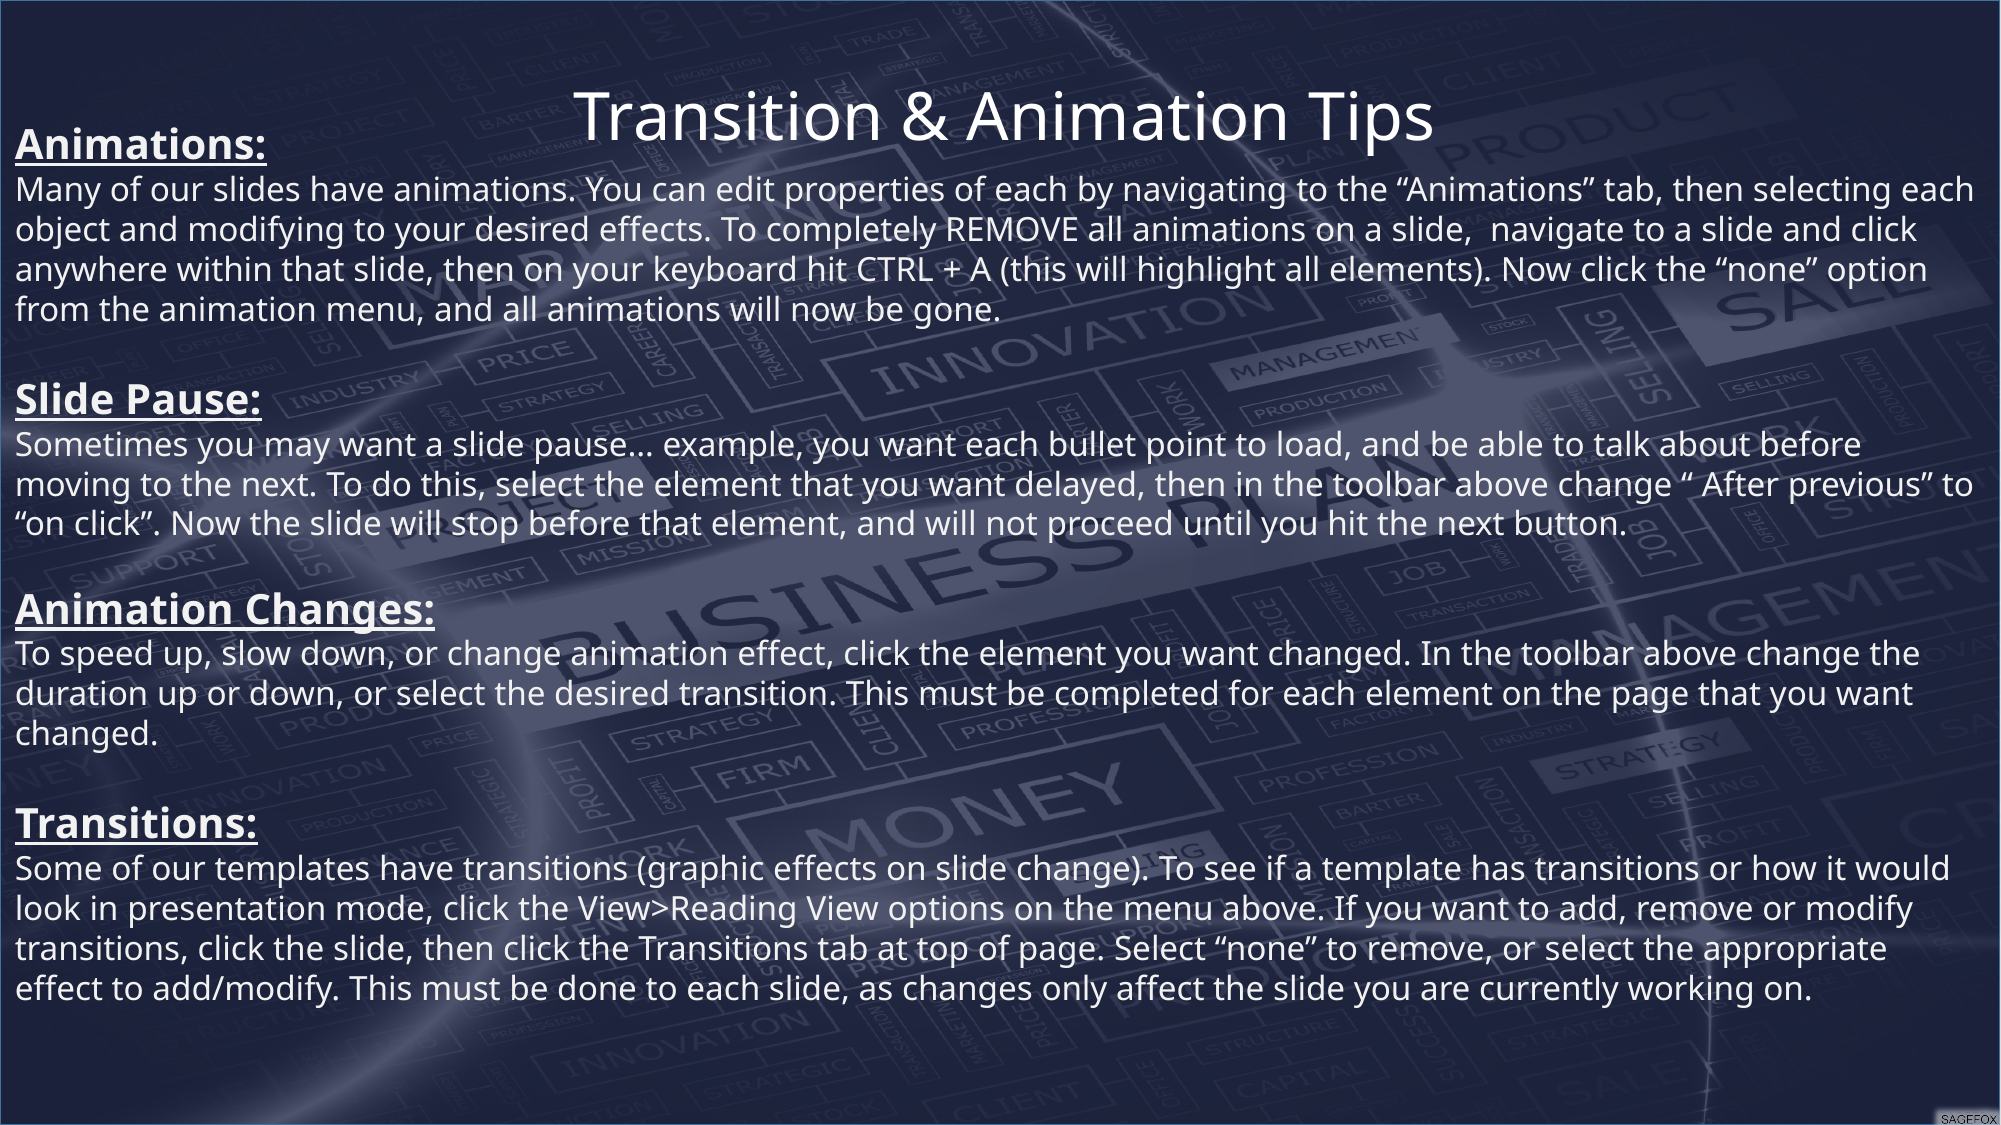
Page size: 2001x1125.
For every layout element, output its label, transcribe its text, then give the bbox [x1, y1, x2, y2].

title Transition & Animation Tips [477, 59, 1532, 177]
picture [1938, 1114, 1999, 1125]
text_box Animations: Many of our slides have animations. You can edit properties of each by navigating to the “Animations” tab, then selecting each object and modifying to your desired effects. To completely REMOVE all animations on a slide, navigate to a slide and click anywhere within that slide, then on your keyboard hit CTRL + A (this will highlight all elements). Now click the “none” option from the animation menu, and all animations will now be gone. Slide Pause: Sometimes you may want a slide pause… example, you want each bullet point to load, and be able to talk about before moving to the next. To do this, select the element that you want delayed, then in the toolbar above change “ After previous” to “on click”. Now the slide will stop before that element, and will not proceed until you hit the next button. Animation Changes: To speed up, slow down, or change animation effect, click the element you want changed. In the toolbar above change the duration up or down, or select the desired transition. This must be completed for each element on the page that you want changed. Transitions: Some of our templates have transitions (graphic effects on slide change). To see if a template has transitions or how it would look in presentation mode, click the View>Reading View options on the menu above. If you want to add, remove or modify transitions, click the slide, then click the Transitions tab at top of page. Select “none” to remove, or select the appropriate effect to add/modify. This must be done to each slide, as changes only affect the slide you are currently working on. [0, 0, 2000, 1125]
